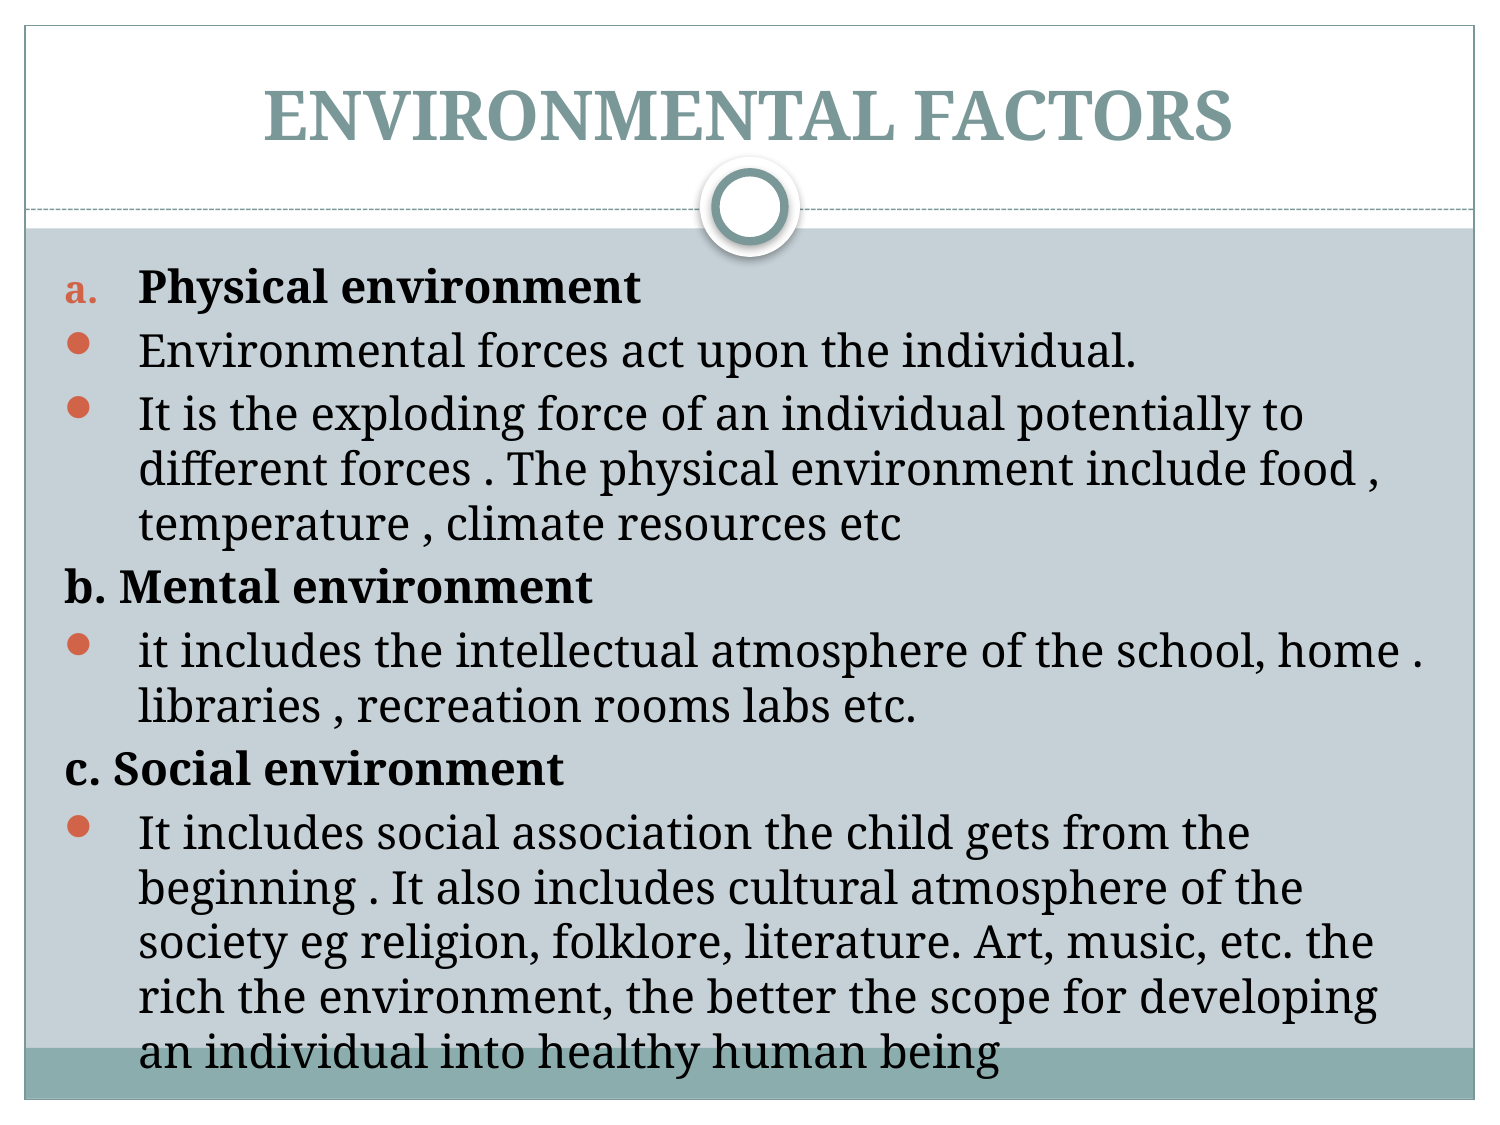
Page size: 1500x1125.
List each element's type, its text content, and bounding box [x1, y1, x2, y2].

list Physical environment Environmental forces act upon the individual. It is the exploding force of an individual potentially to different forces . The physical environment include food , temperature , climate resources etc b. Mental environment it includes the intellectual atmosphere of the school, home . libraries , recreation rooms labs etc. c. Social environment It includes social association the child gets from the beginning . It also includes cultural atmosphere of the society eg religion, folklore, literature. Art, music, etc. the rich the environment, the better the scope for developing an individual into healthy human being [49, 250, 1445, 1100]
title ENVIRONMENTAL FACTORS [49, 37, 1450, 162]
